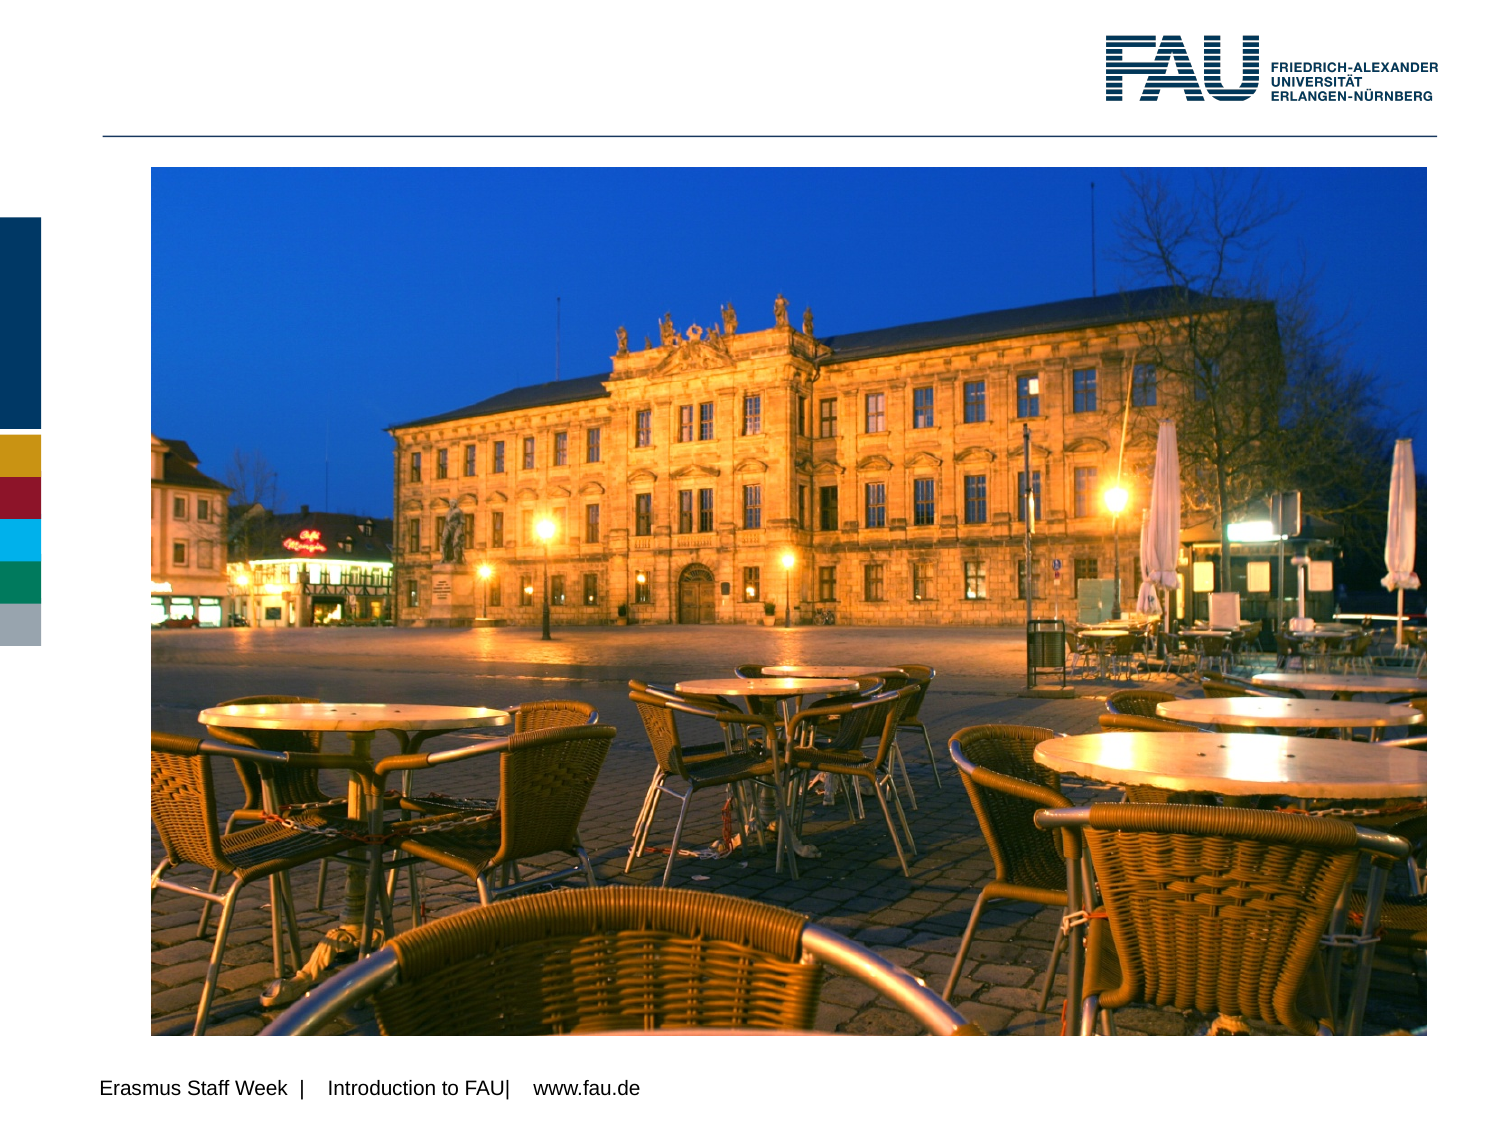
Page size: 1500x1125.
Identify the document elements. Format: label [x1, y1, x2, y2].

picture [1106, 35, 1438, 101]
text_box [151, 167, 1427, 1036]
